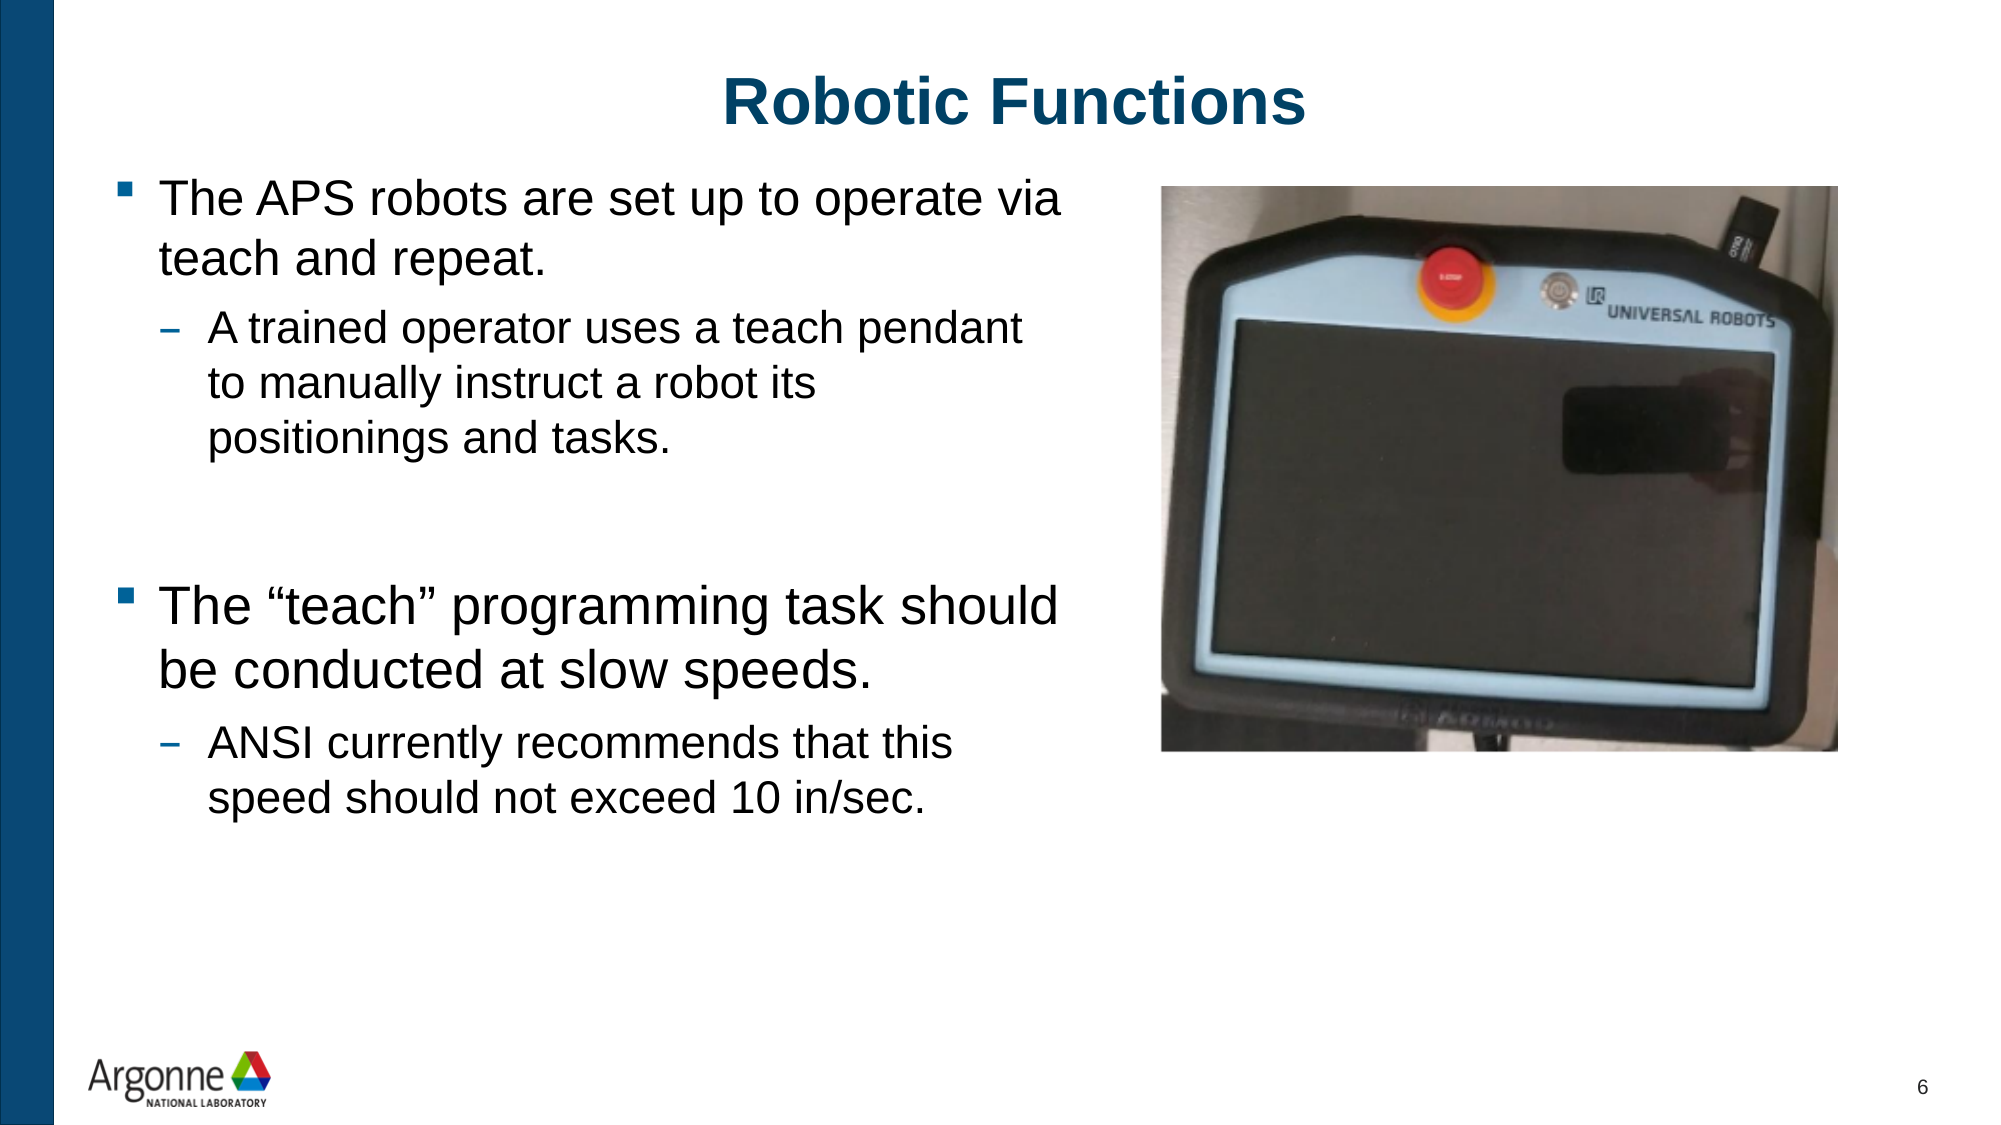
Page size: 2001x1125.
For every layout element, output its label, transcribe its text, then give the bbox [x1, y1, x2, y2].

slide_number 6 [1872, 1068, 1973, 1099]
title Robotic Functions [99, 29, 1932, 166]
list The APS robots are set up to operate via teach and repeat. A trained operator uses a teach pendant to manually instruct a robot its positionings and tasks. The “teach” programming task should be conducted at slow speeds. ANSI currently recommends that this speed should not exceed 10 in/sec. [113, 166, 1063, 1010]
picture [88, 1051, 271, 1107]
picture [1156, 186, 1838, 754]
